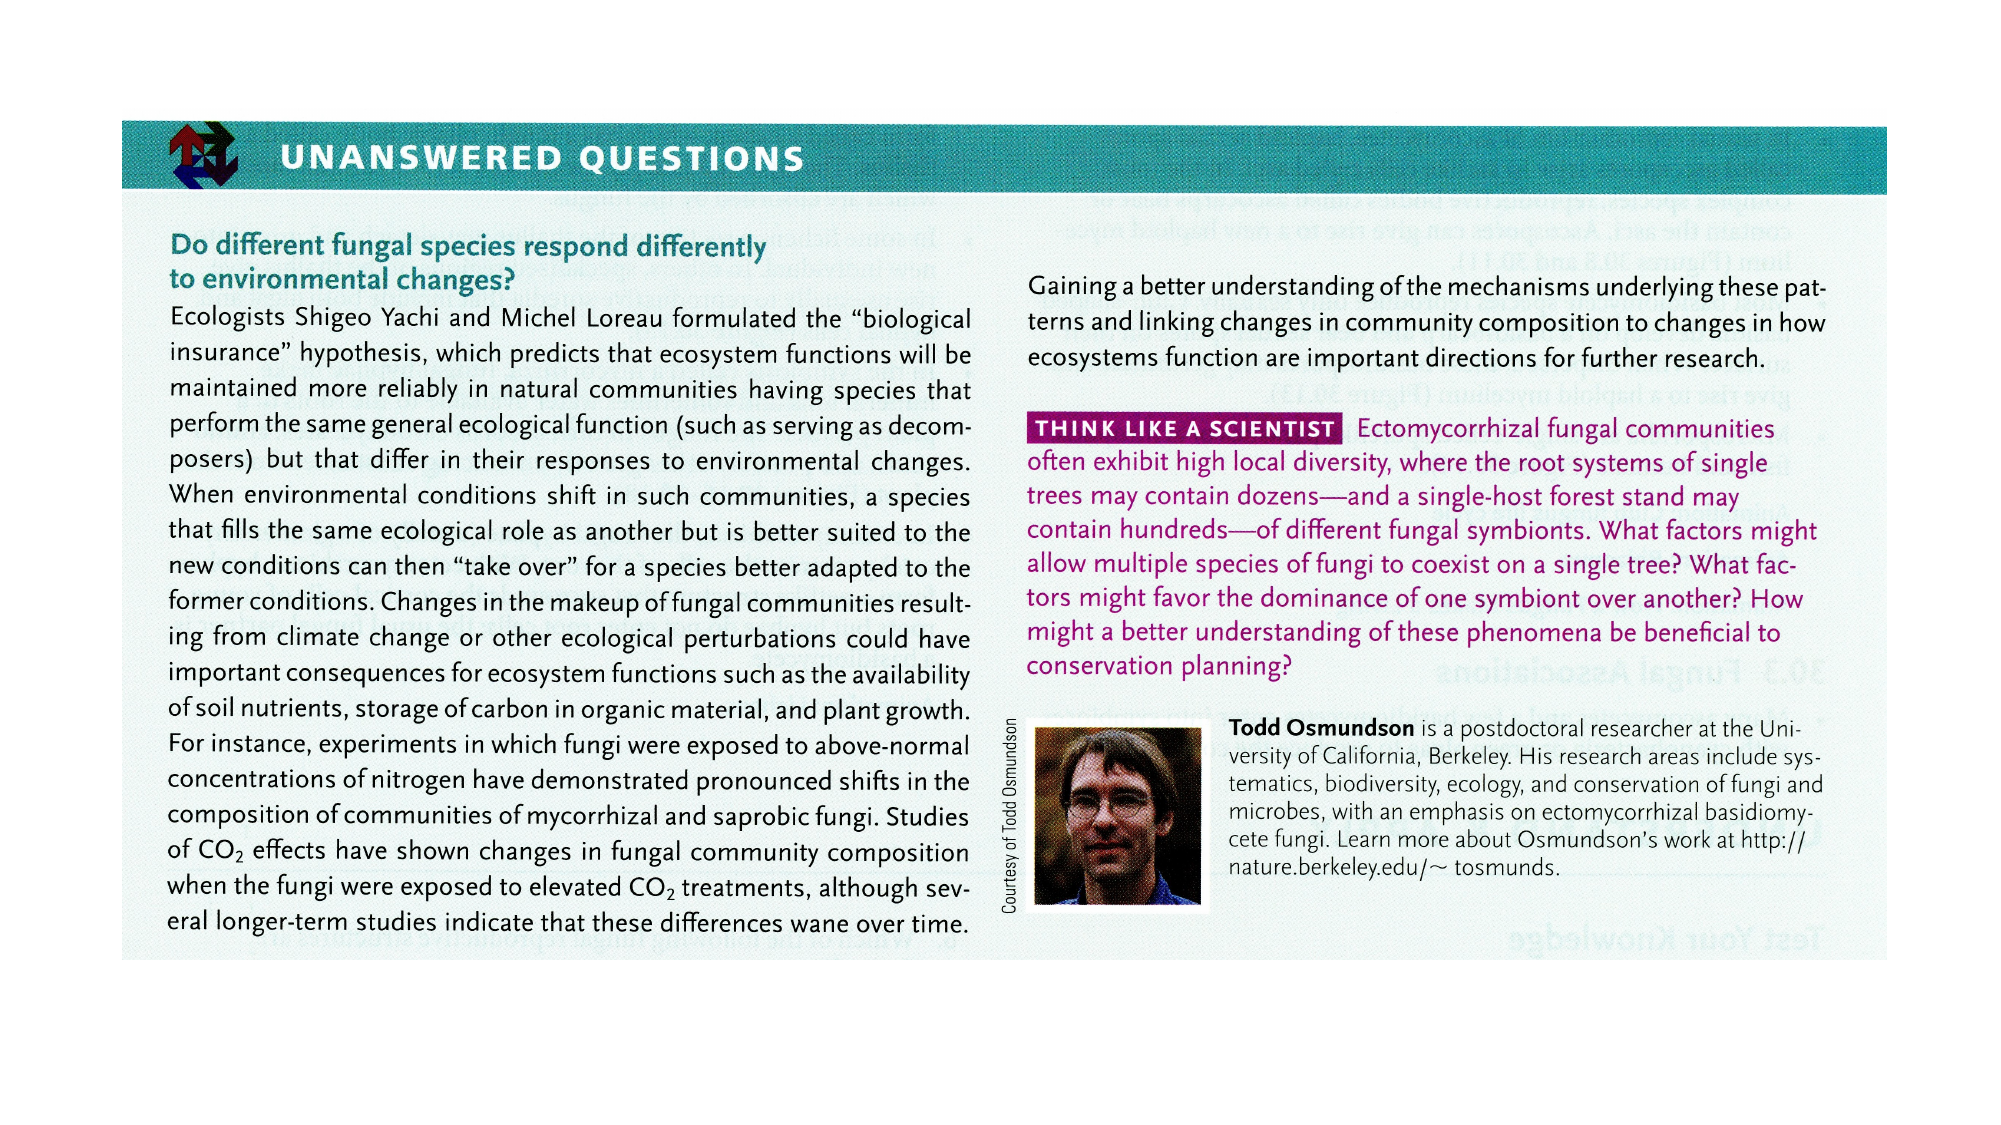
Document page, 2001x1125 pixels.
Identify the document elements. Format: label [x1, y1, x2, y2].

picture [121, 108, 1887, 960]
